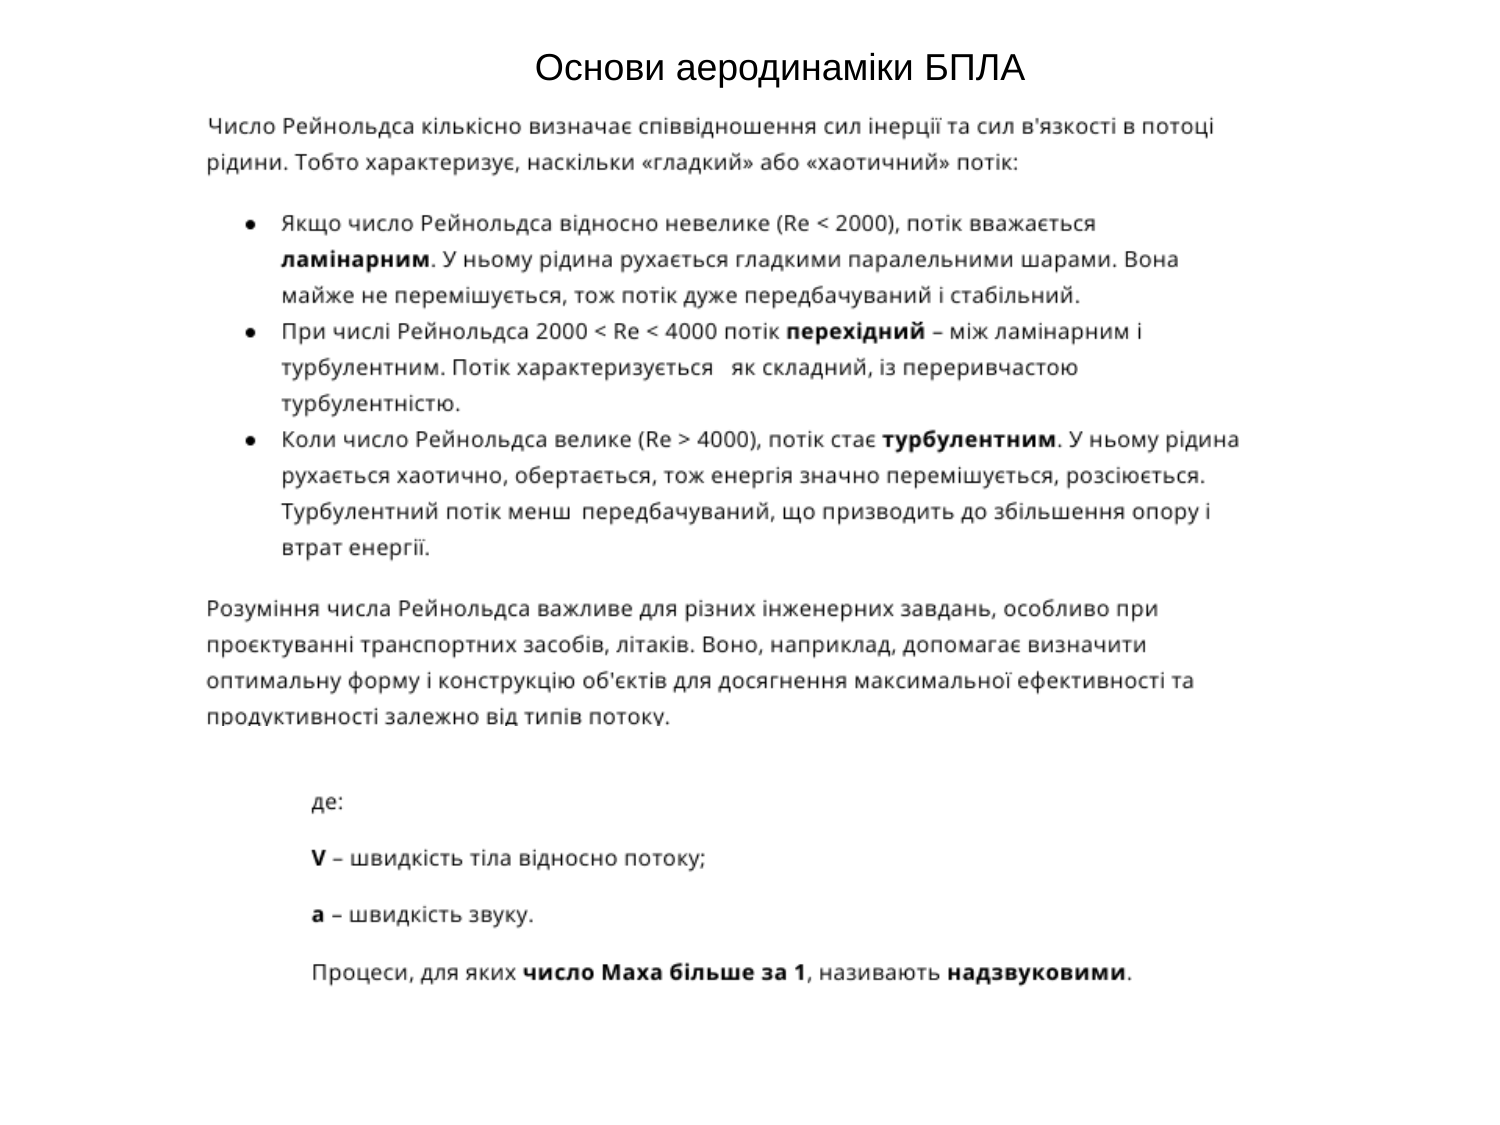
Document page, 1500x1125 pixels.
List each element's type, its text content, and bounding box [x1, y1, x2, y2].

picture [196, 109, 1300, 726]
picture [295, 774, 1243, 999]
text_box Основи аеродинаміки БПЛА [105, 35, 1456, 106]
